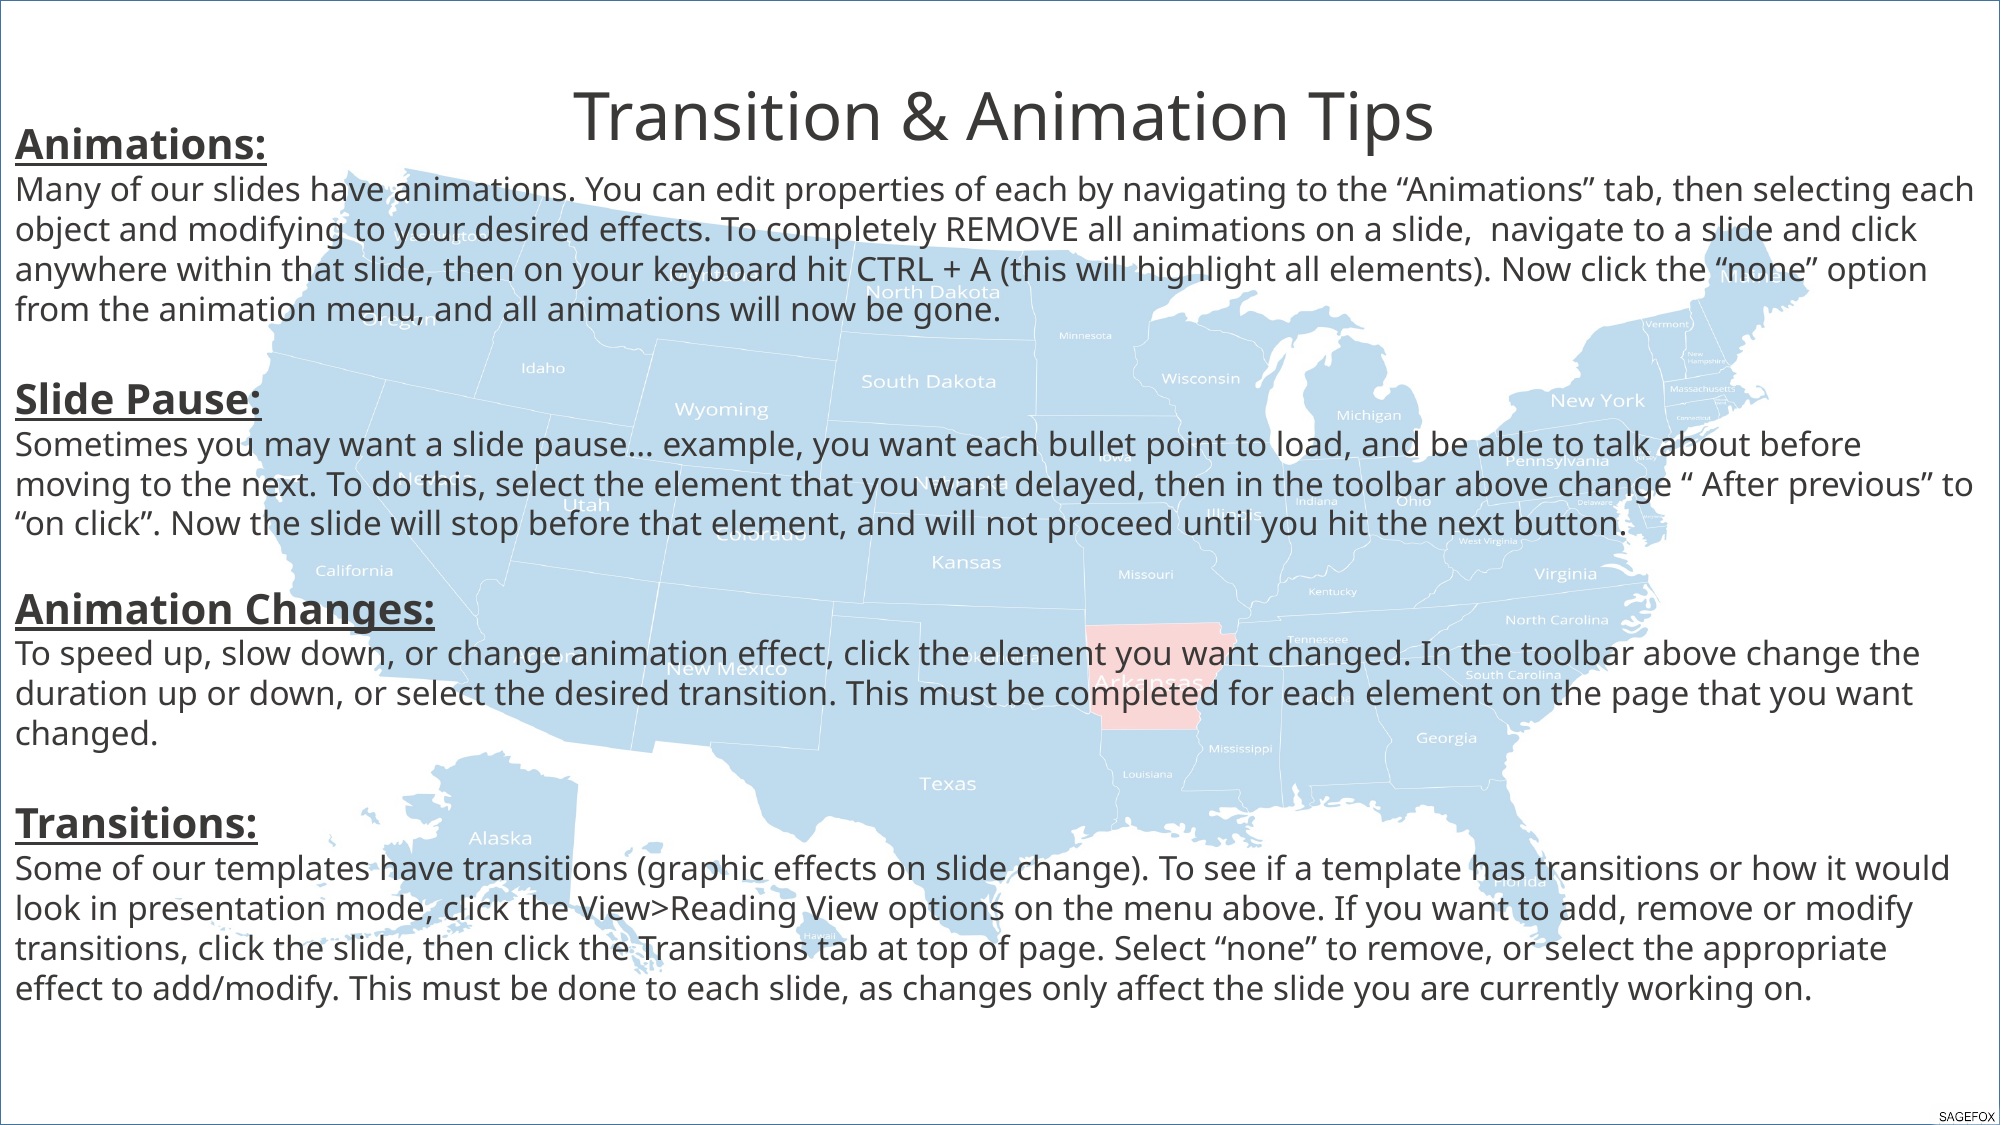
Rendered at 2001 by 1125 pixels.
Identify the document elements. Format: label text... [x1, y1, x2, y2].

text_box Animations: Many of our slides have animations. You can edit properties of each by navigating to the “Animations” tab, then selecting each object and modifying to your desired effects. To completely REMOVE all animations on a slide, navigate to a slide and click anywhere within that slide, then on your keyboard hit CTRL + A (this will highlight all elements). Now click the “none” option from the animation menu, and all animations will now be gone. Slide Pause: Sometimes you may want a slide pause… example, you want each bullet point to load, and be able to talk about before moving to the next. To do this, select the element that you want delayed, then in the toolbar above change “ After previous” to “on click”. Now the slide will stop before that element, and will not proceed until you hit the next button. Animation Changes: To speed up, slow down, or change animation effect, click the element you want changed. In the toolbar above change the duration up or down, or select the desired transition. This must be completed for each element on the page that you want changed. Transitions: Some of our templates have transitions (graphic effects on slide change). To see if a template has transitions or how it would look in presentation mode, click the View>Reading View options on the menu above. If you want to add, remove or modify transitions, click the slide, then click the Transitions tab at top of page. Select “none” to remove, or select the appropriate effect to add/modify. This must be done to each slide, as changes only affect the slide you are currently working on. [0, 0, 2000, 1125]
picture [1936, 1111, 1997, 1125]
title Transition & Animation Tips [477, 59, 1532, 177]
